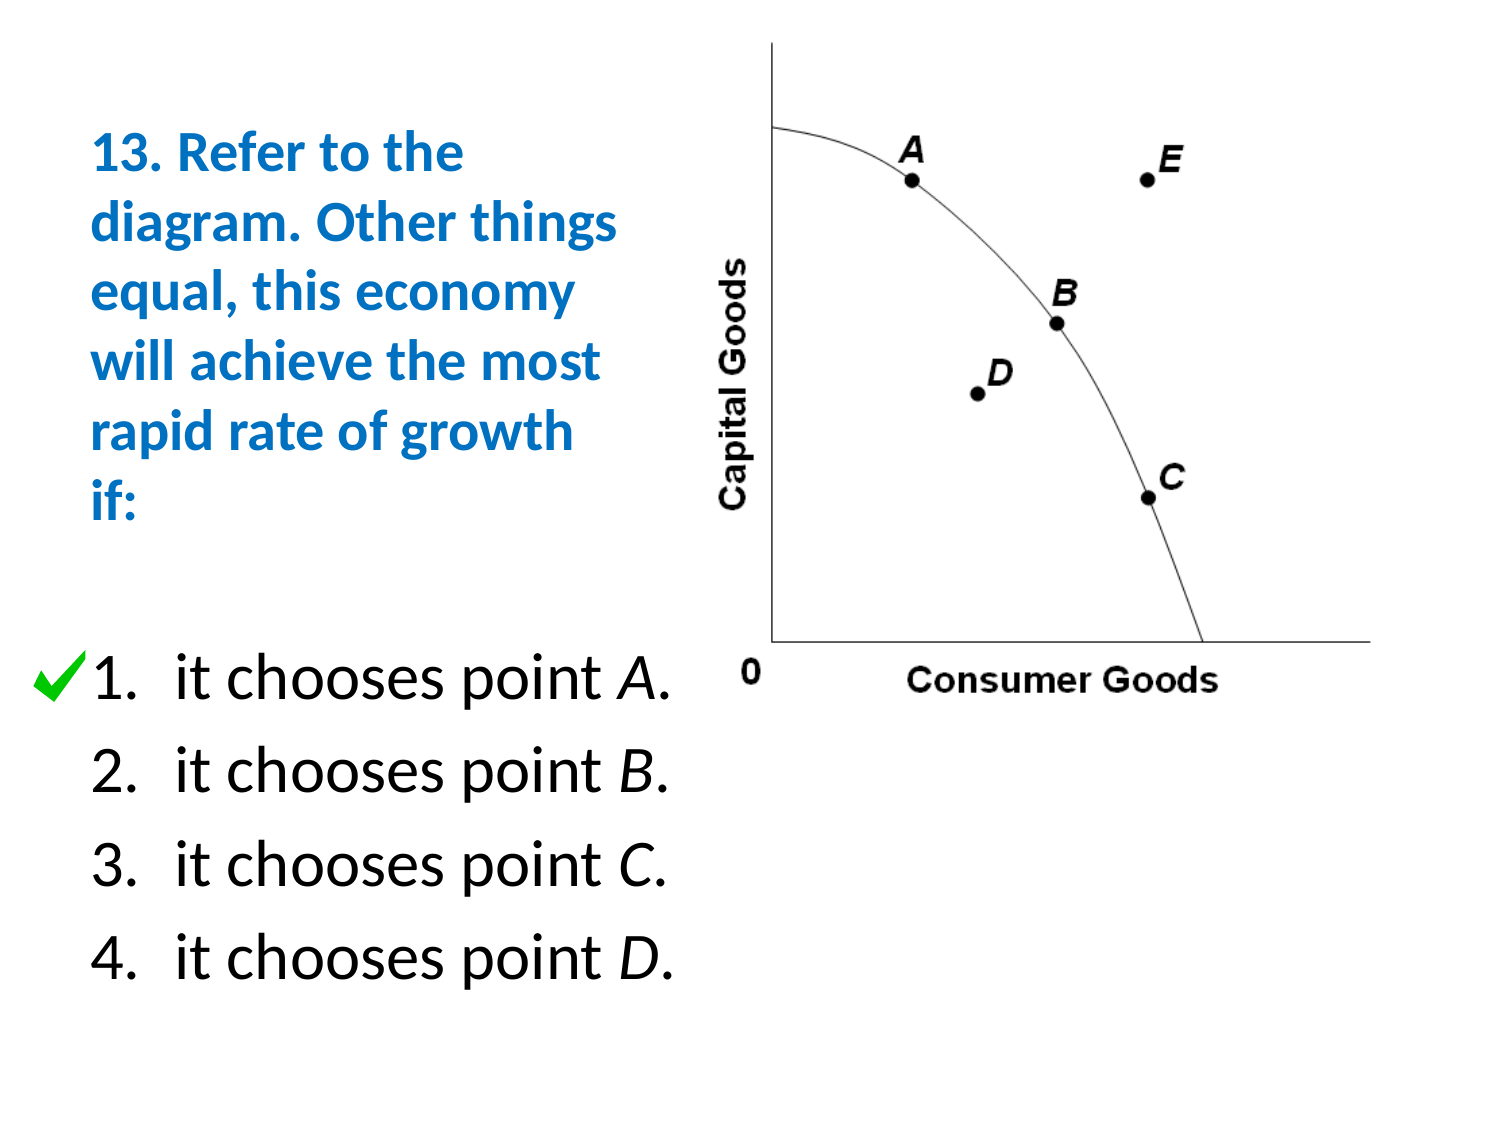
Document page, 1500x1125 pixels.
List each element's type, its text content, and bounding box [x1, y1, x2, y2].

text_box [31, 647, 88, 705]
picture [712, 37, 1376, 697]
list it chooses point A. it chooses point B. it chooses point C. it chooses point D. [75, 624, 763, 1005]
title 13. Refer to the diagram. Other things equal, this economy will achieve the most rapid rate of growth if: [75, 45, 650, 600]
